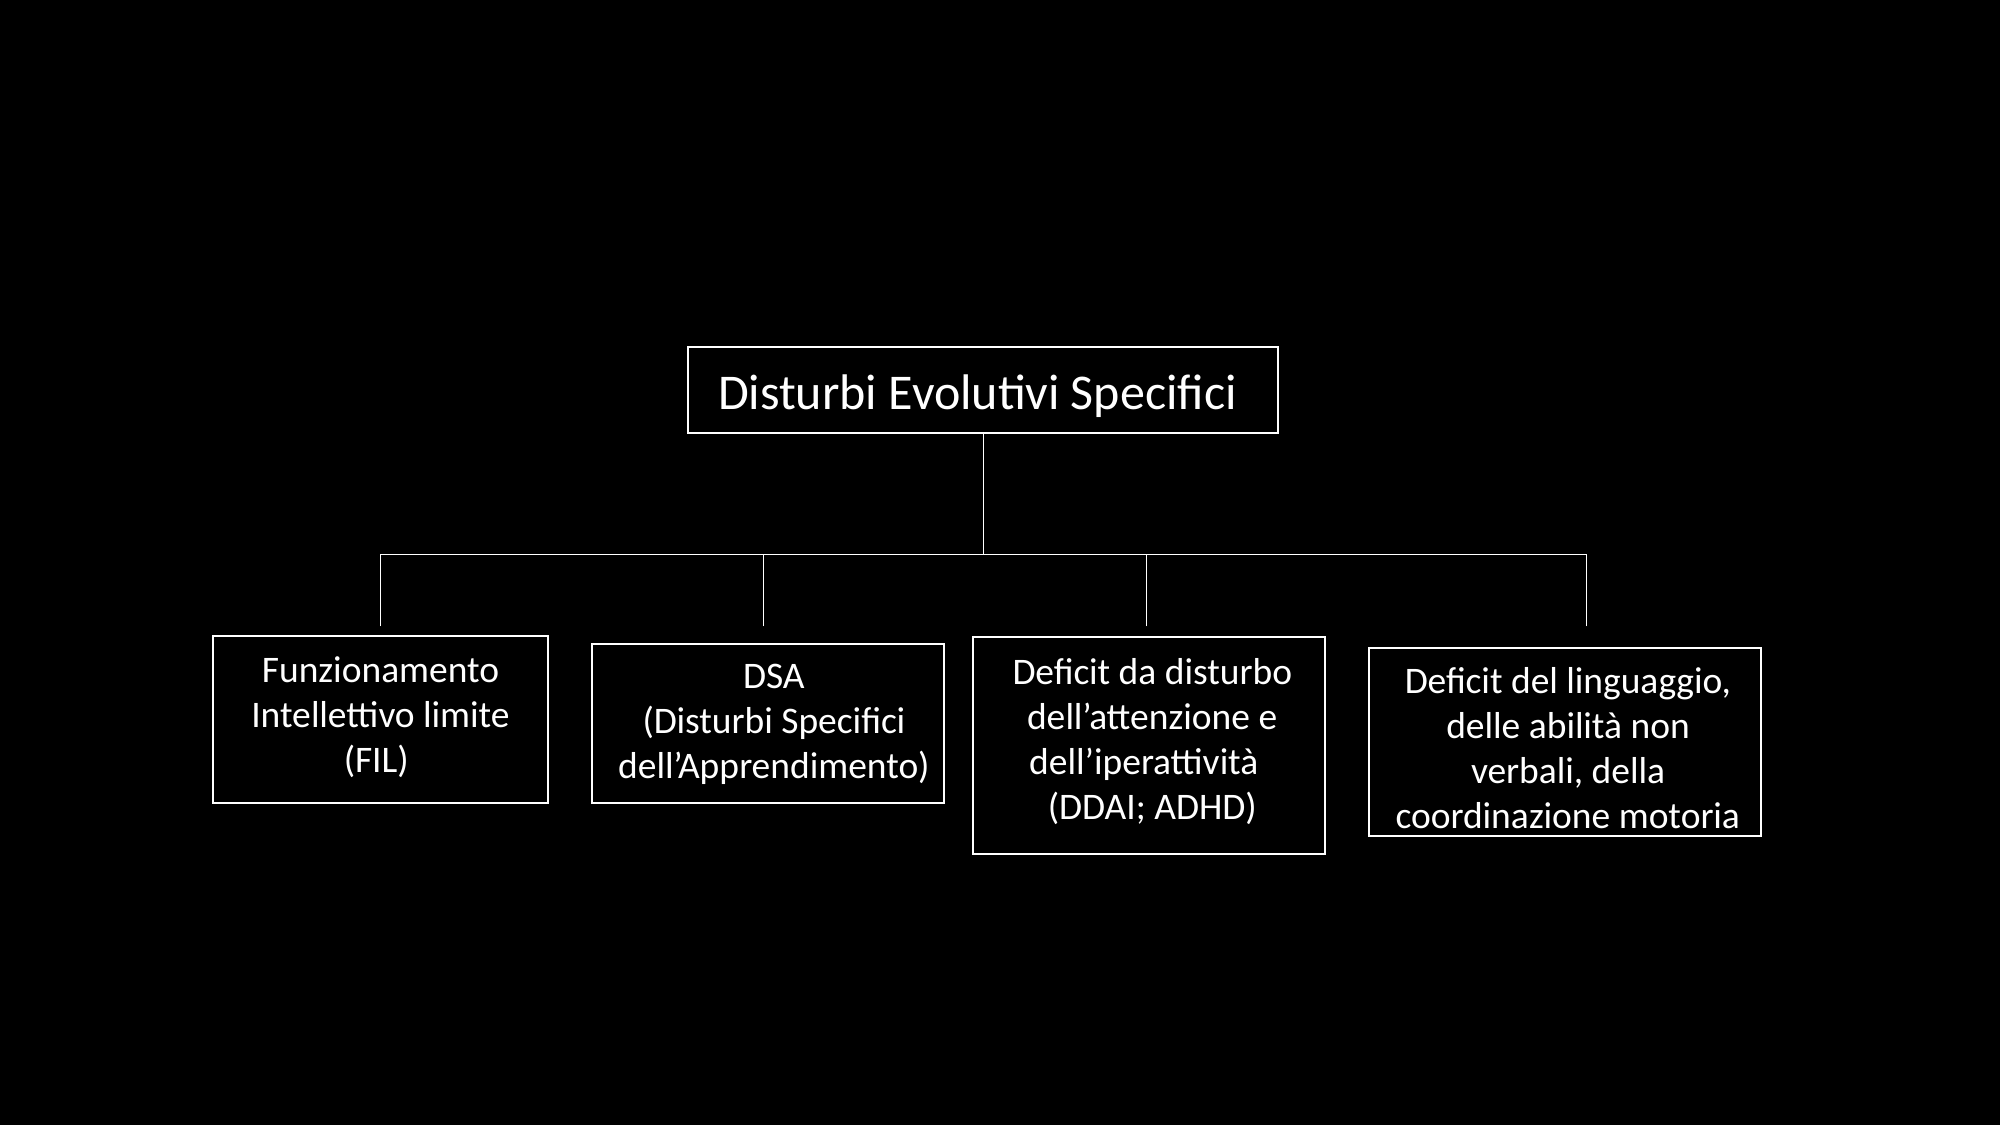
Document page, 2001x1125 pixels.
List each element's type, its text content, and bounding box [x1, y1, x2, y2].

text_box [591, 643, 945, 804]
text_box Deficit del linguaggio, delle abilità non verbali, della coordinazione motoria [1374, 837, 1762, 843]
text_box [1368, 647, 1762, 837]
text_box [972, 636, 1326, 855]
text_box [212, 635, 549, 804]
text_box [687, 346, 1279, 434]
text_box Disturbi Evolutivi Specifici [703, 351, 1264, 427]
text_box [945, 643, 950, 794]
